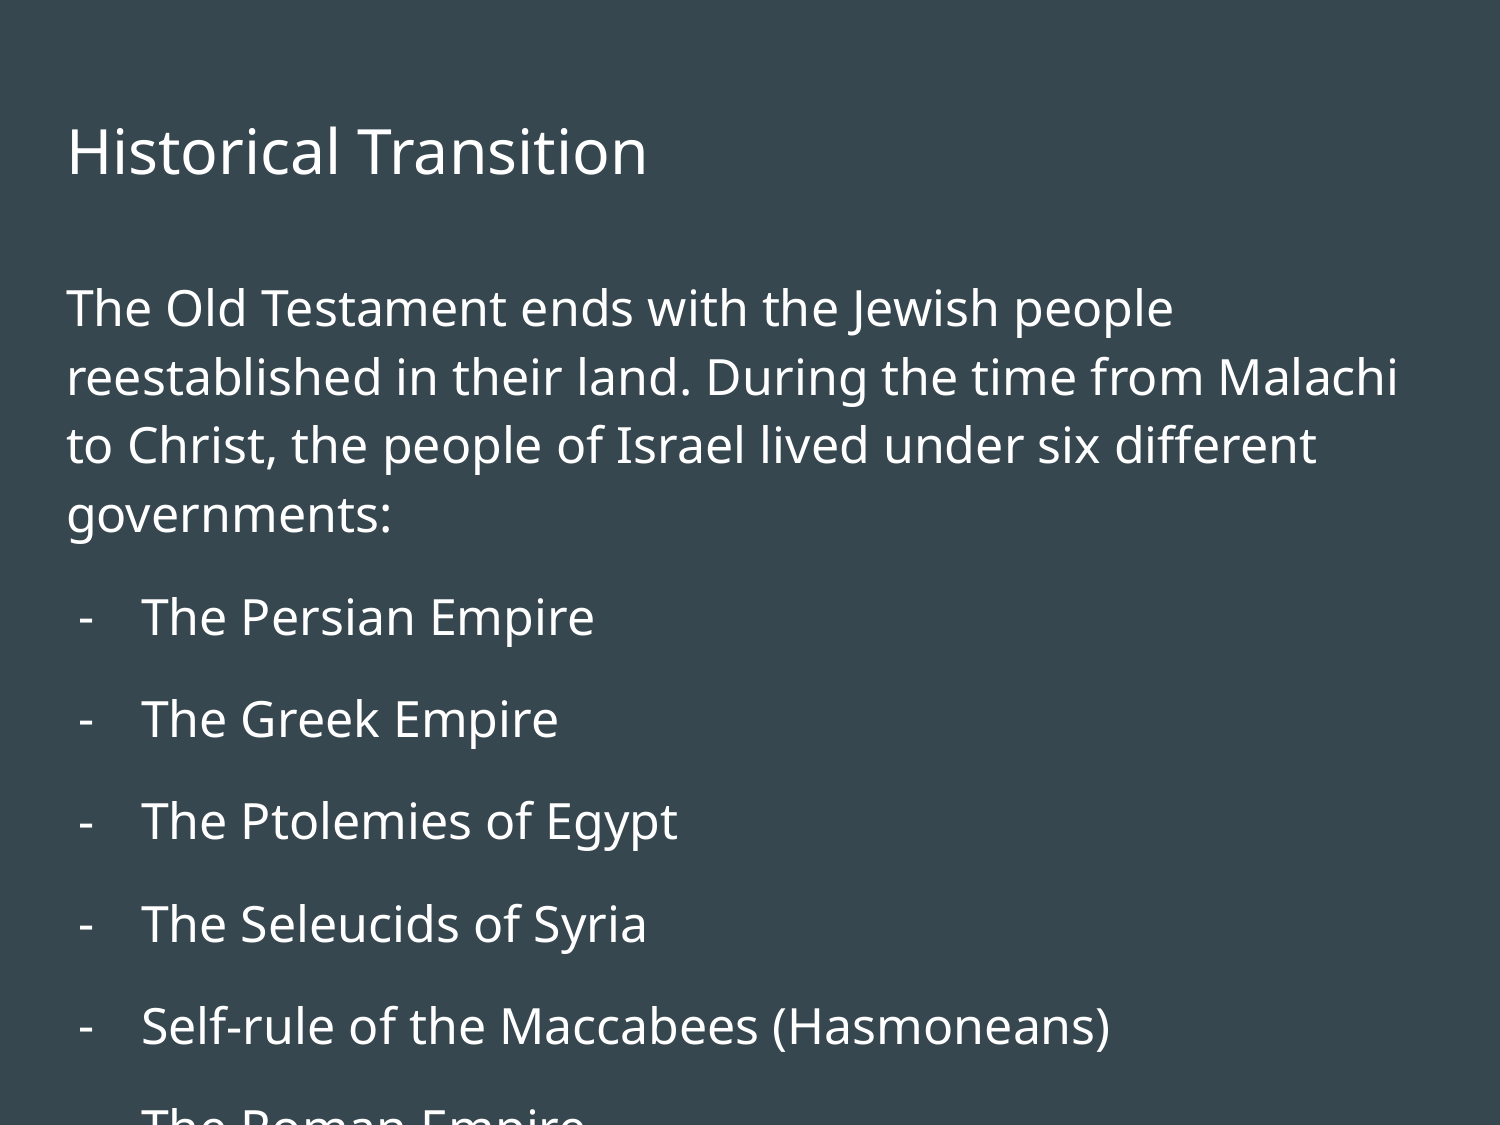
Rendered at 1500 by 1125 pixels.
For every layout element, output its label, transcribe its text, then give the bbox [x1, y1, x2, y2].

title Historical Transition [51, 97, 1449, 223]
list The Old Testament ends with the Jewish people reestablished in their land. During the time from Malachi to Christ, the people of Israel lived under six different governments: The Persian Empire The Greek Empire The Ptolemies of Egypt The Seleucids of Syria Self-rule of the Maccabees (Hasmoneans) The Roman Empire [51, 252, 1449, 1000]
